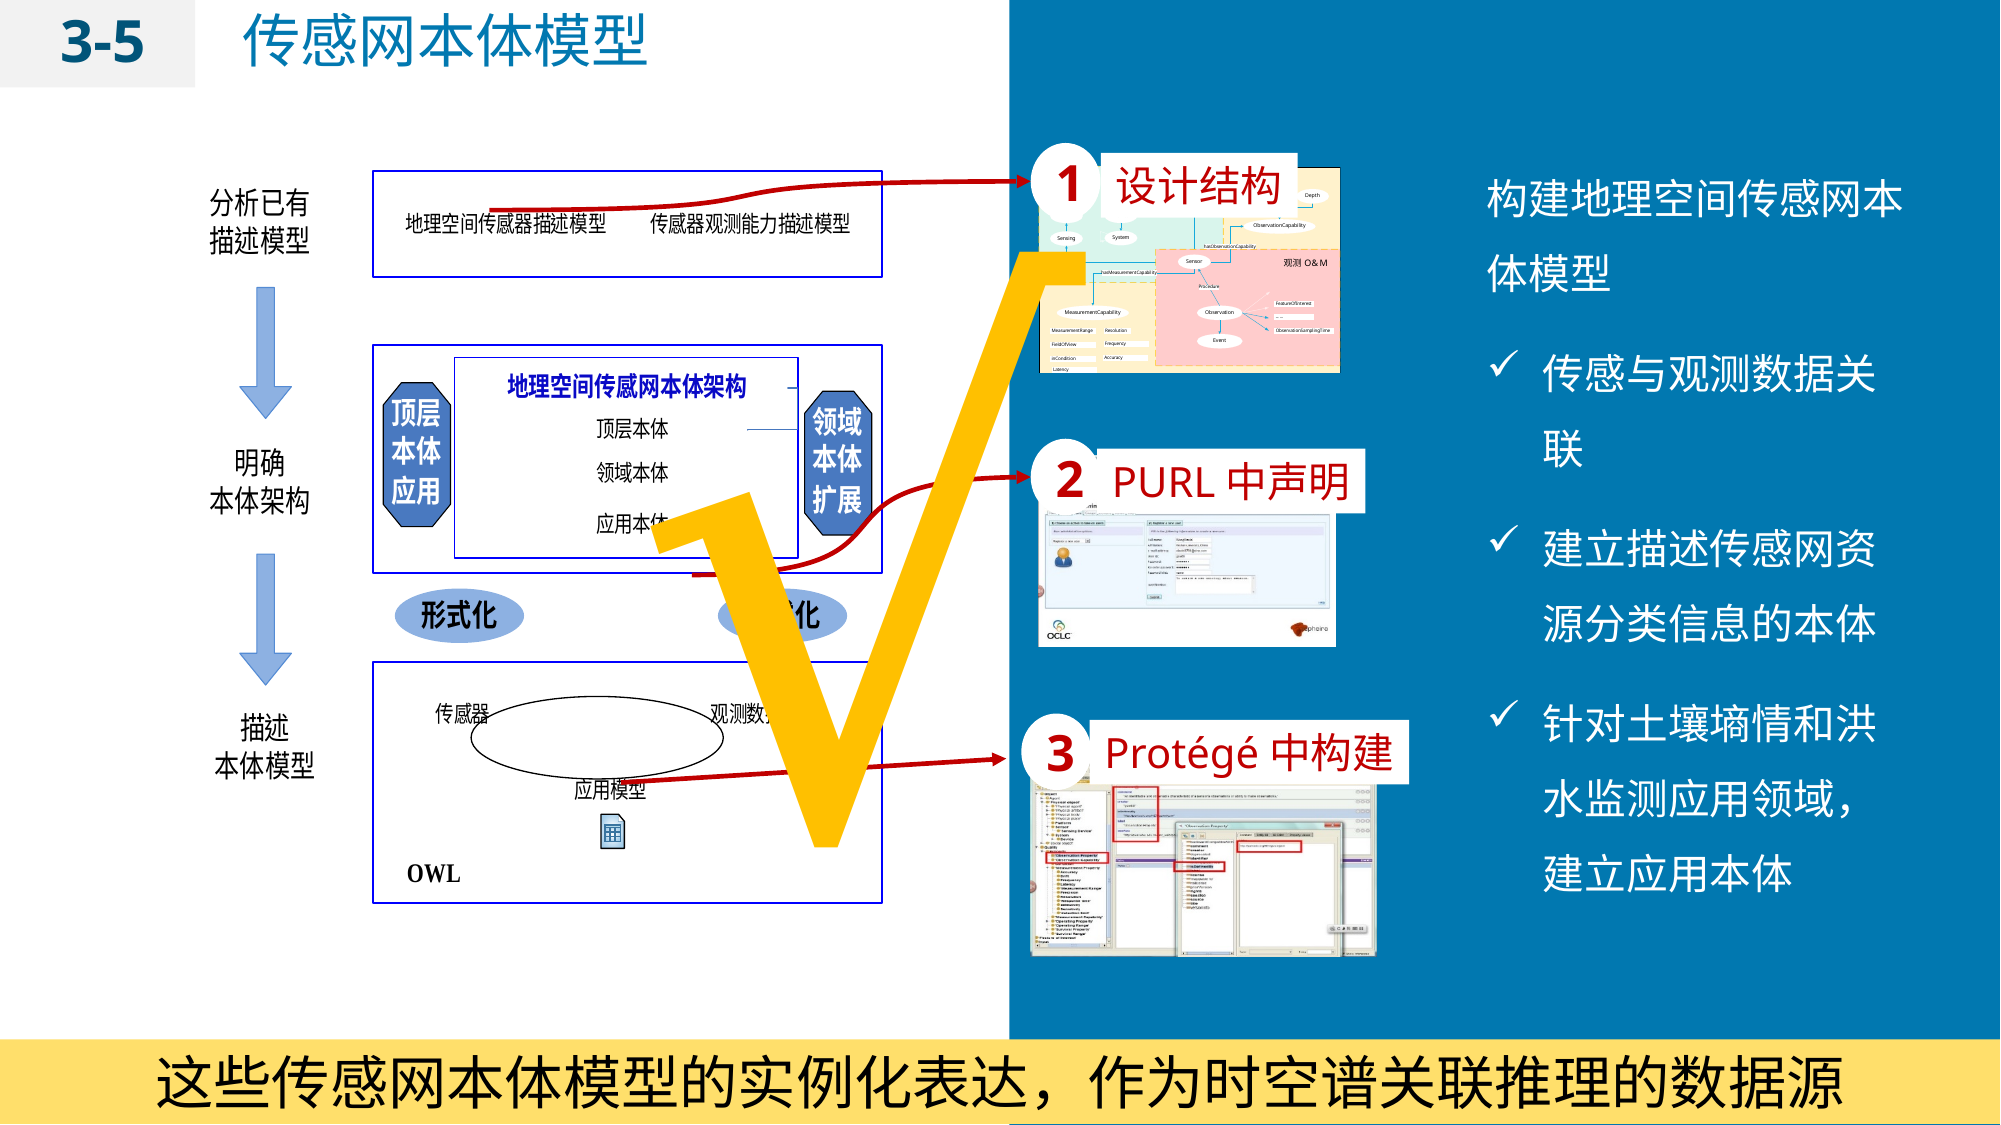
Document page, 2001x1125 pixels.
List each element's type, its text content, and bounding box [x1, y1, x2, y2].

picture [1030, 748, 1378, 956]
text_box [691, 476, 1031, 576]
picture [158, 165, 885, 906]
picture [1038, 455, 1336, 646]
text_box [1038, 165, 1341, 374]
text_box 构建地理空间传感网本体模型 传感与观测数据关联 建立描述传感网资源分类信息的本体 针对土壤墒情和洪水监测应用领域，建立应用本体 [1577, 140, 1932, 906]
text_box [489, 181, 1031, 211]
text_box 这些传感网本体模型的实例化表达，作为时空谱关联推理的数据源 [0, 1039, 2000, 1124]
text_box √ [614, 109, 1577, 985]
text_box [620, 758, 1007, 783]
list 传感网本体模型 [227, 4, 1030, 98]
text_box 3-5 [0, 4, 206, 93]
